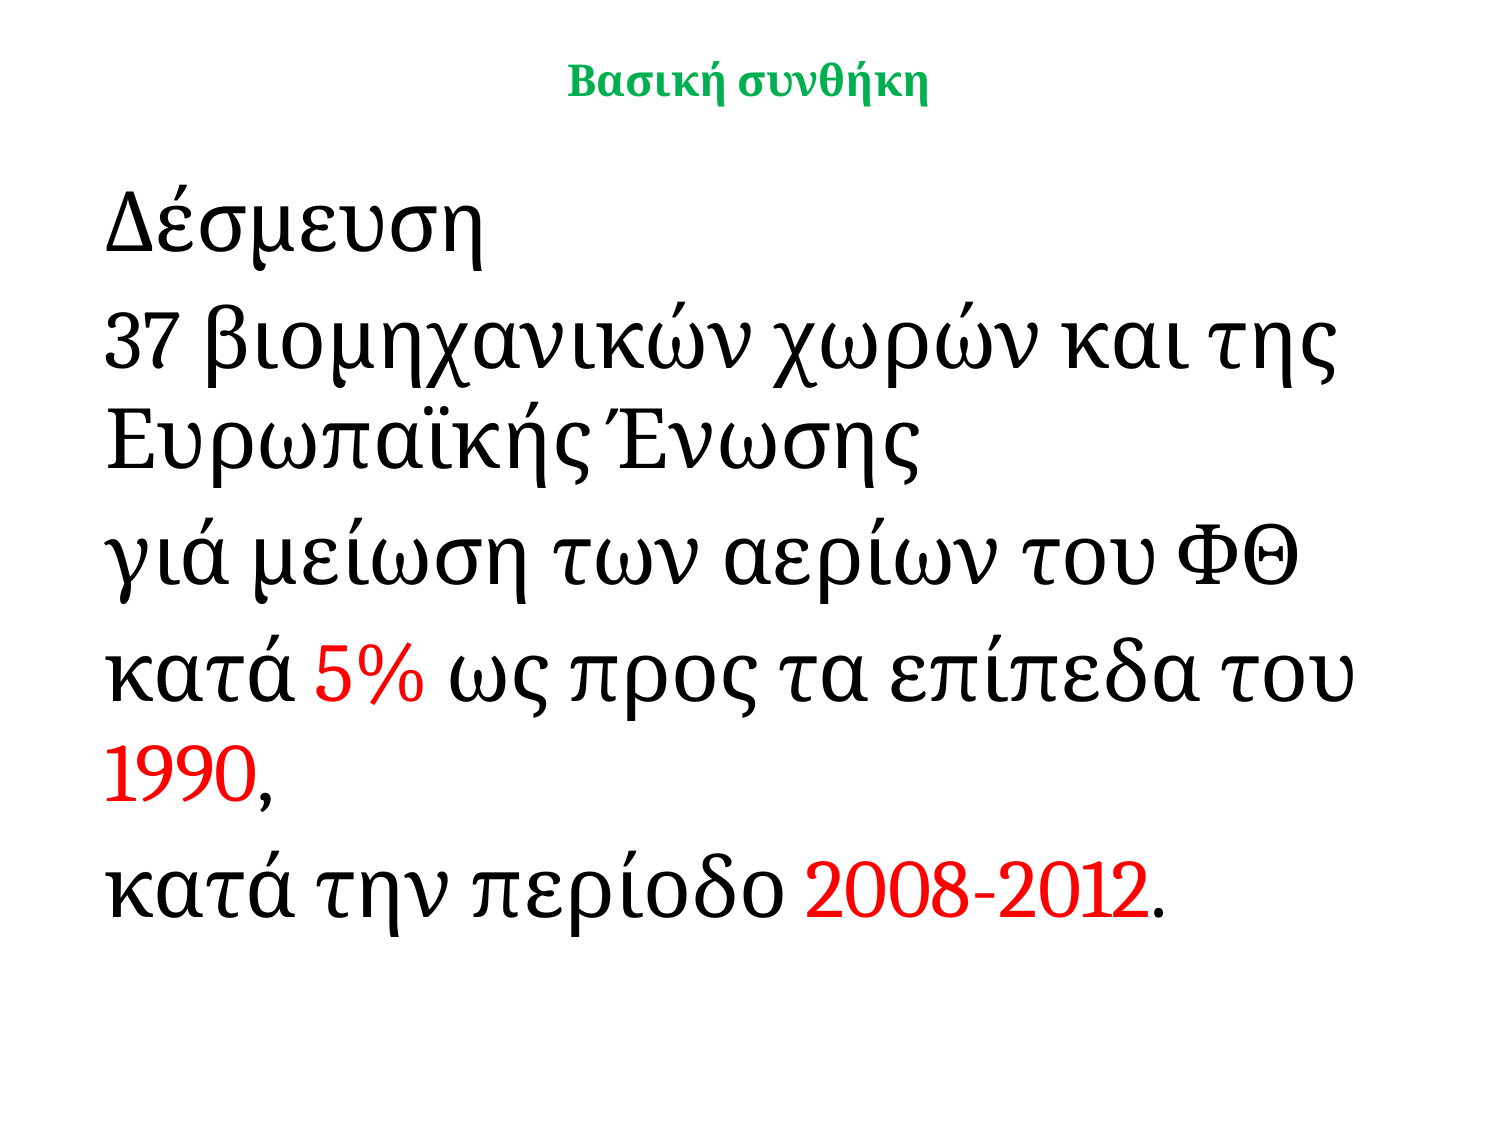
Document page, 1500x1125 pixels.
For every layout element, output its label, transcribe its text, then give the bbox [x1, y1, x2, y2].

title Βασική συνθήκη [75, 45, 1425, 114]
list Δέσμευση 37 βιομηχανικών χωρών και της Ευρωπαϊκής Ένωσης γιά μείωση των αερίων του ΦΘ κατά 5% ως προς τα επίπεδα του 1990, κατά την περίοδο 2008-2012. [75, 160, 1425, 1005]
